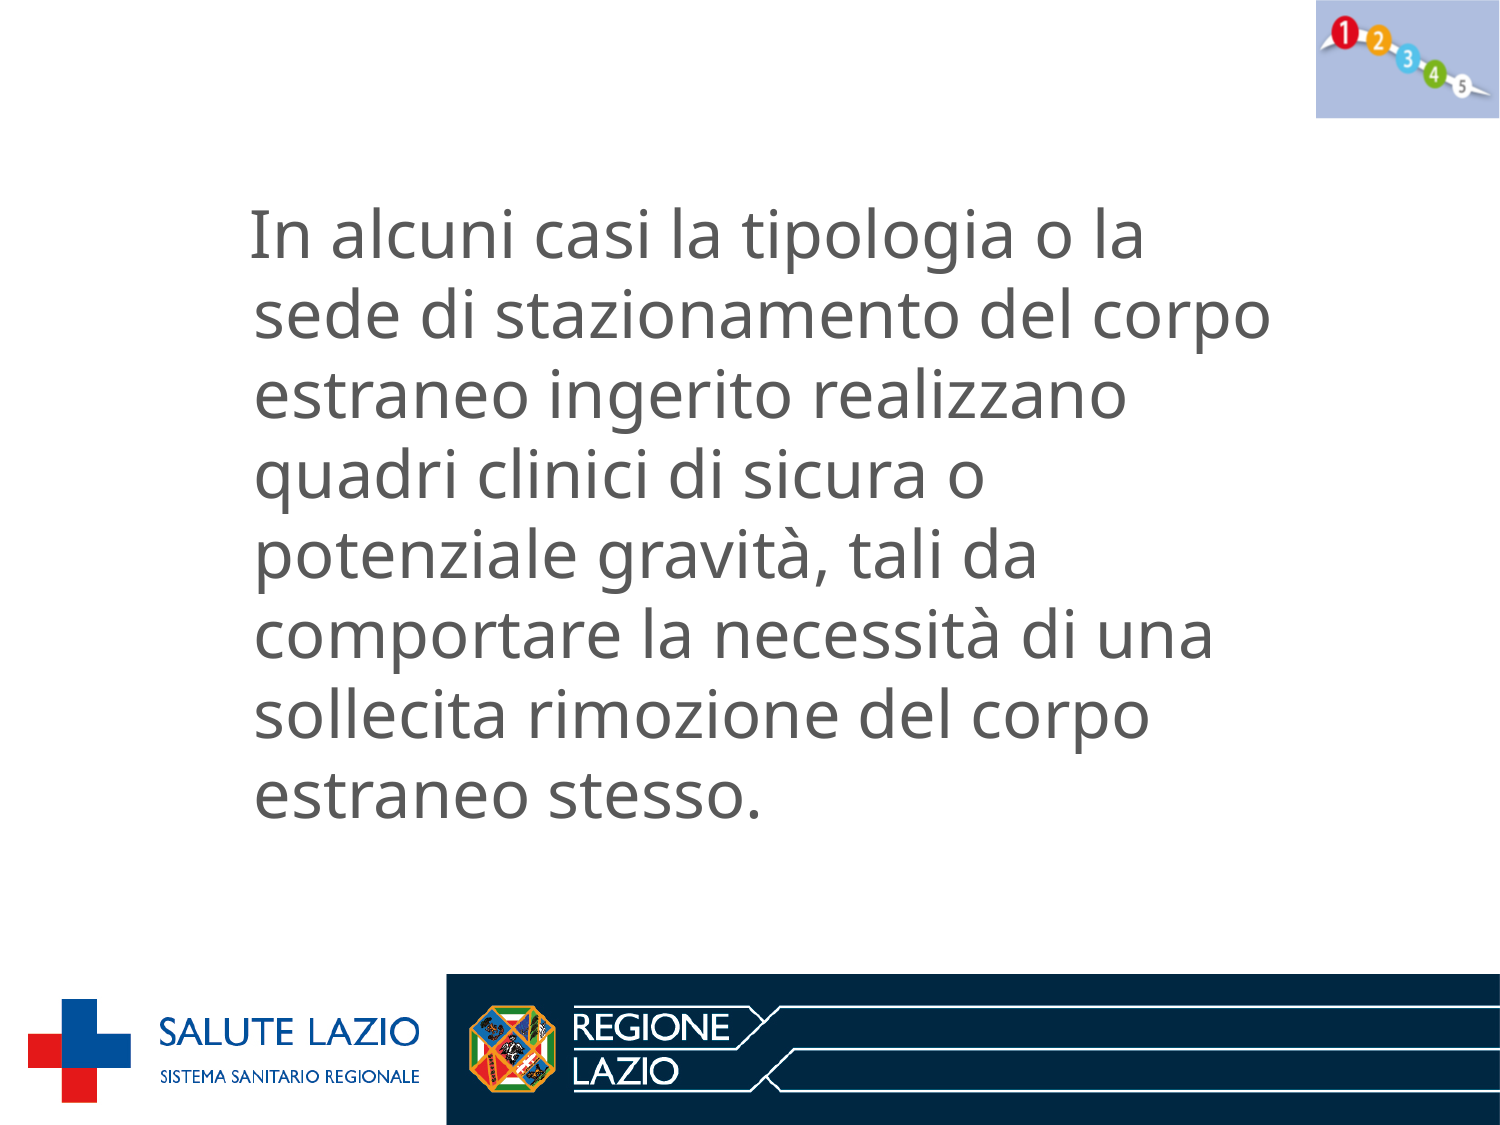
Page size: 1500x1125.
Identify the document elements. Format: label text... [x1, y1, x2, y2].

picture [1316, 0, 1500, 119]
picture [0, 974, 1500, 1125]
text_box In alcuni casi la tipologia o la sede di stazionamento del corpo estraneo ingerito realizzano quadri clinici di sicura o potenziale gravità, tali da comportare la necessità di una sollecita rimozione del corpo estraneo stesso. [182, 184, 1317, 933]
